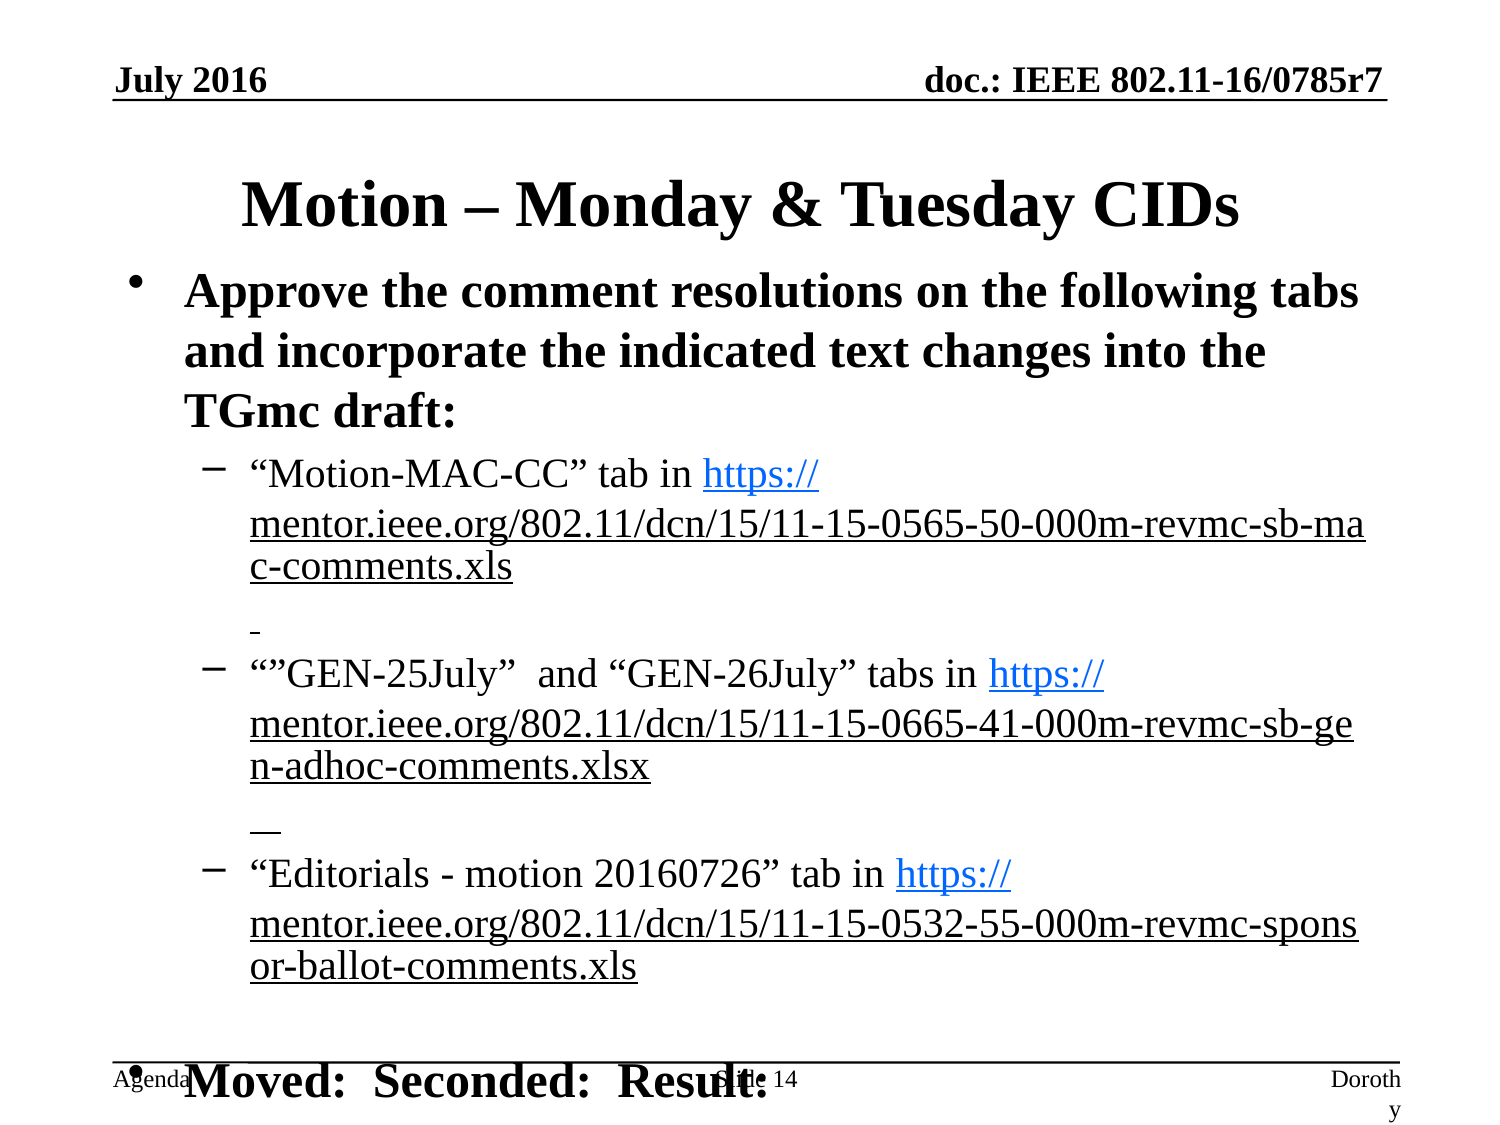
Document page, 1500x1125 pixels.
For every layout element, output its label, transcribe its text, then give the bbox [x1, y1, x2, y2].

title Motion – Monday & Tuesday CIDs [112, 112, 1388, 249]
slide_number Slide 14 [712, 1088, 800, 1093]
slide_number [114, 54, 425, 100]
list Approve the comment resolutions on the following tabs and incorporate the indicated text changes into the TGmc draft: “Motion-MAC-CC” tab in https://mentor.ieee.org/802.11/dcn/15/11-15-0565-50-000m-revmc-sb-mac-comments.xls “”GEN-25July” and “GEN-26July” tabs in https://mentor.ieee.org/802.11/dcn/15/11-15-0665-41-000m-revmc-sb-gen-adhoc-comments.xlsx “Editorials - motion 20160726” tab in https://mentor.ieee.org/802.11/dcn/15/11-15-0532-55-000m-revmc-sponsor-ballot-comments.xls Moved: Seconded: Result: [112, 249, 1388, 1088]
footer Dorothy Stanley, HP Enterprise [1325, 1062, 1402, 1093]
